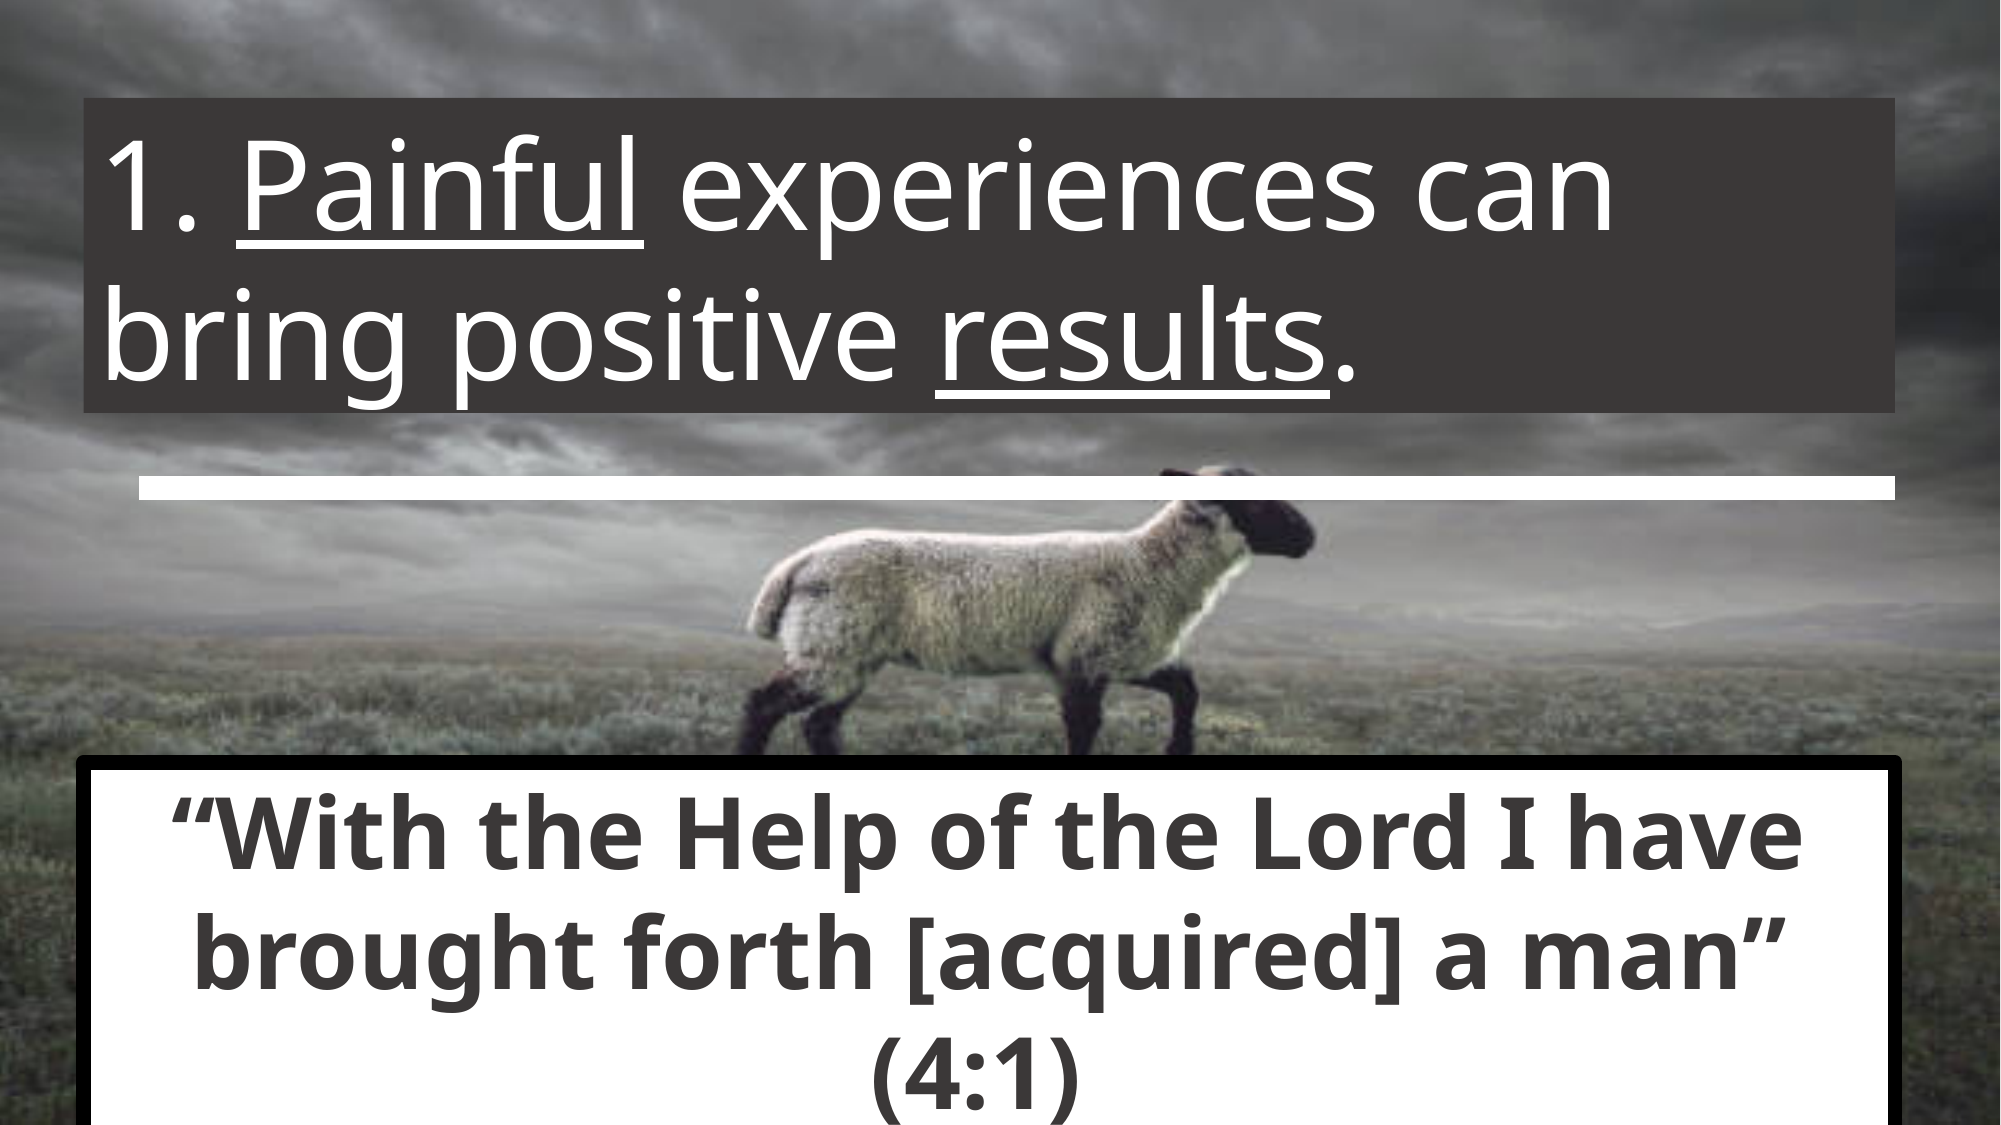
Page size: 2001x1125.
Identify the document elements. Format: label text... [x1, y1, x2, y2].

picture [0, 0, 2001, 1125]
text_box 1. Painful experiences can bring positive results. [83, 97, 1895, 413]
text_box “With the Help of the Lord I have brought forth [acquired] a man” (4:1) [83, 762, 1895, 1125]
